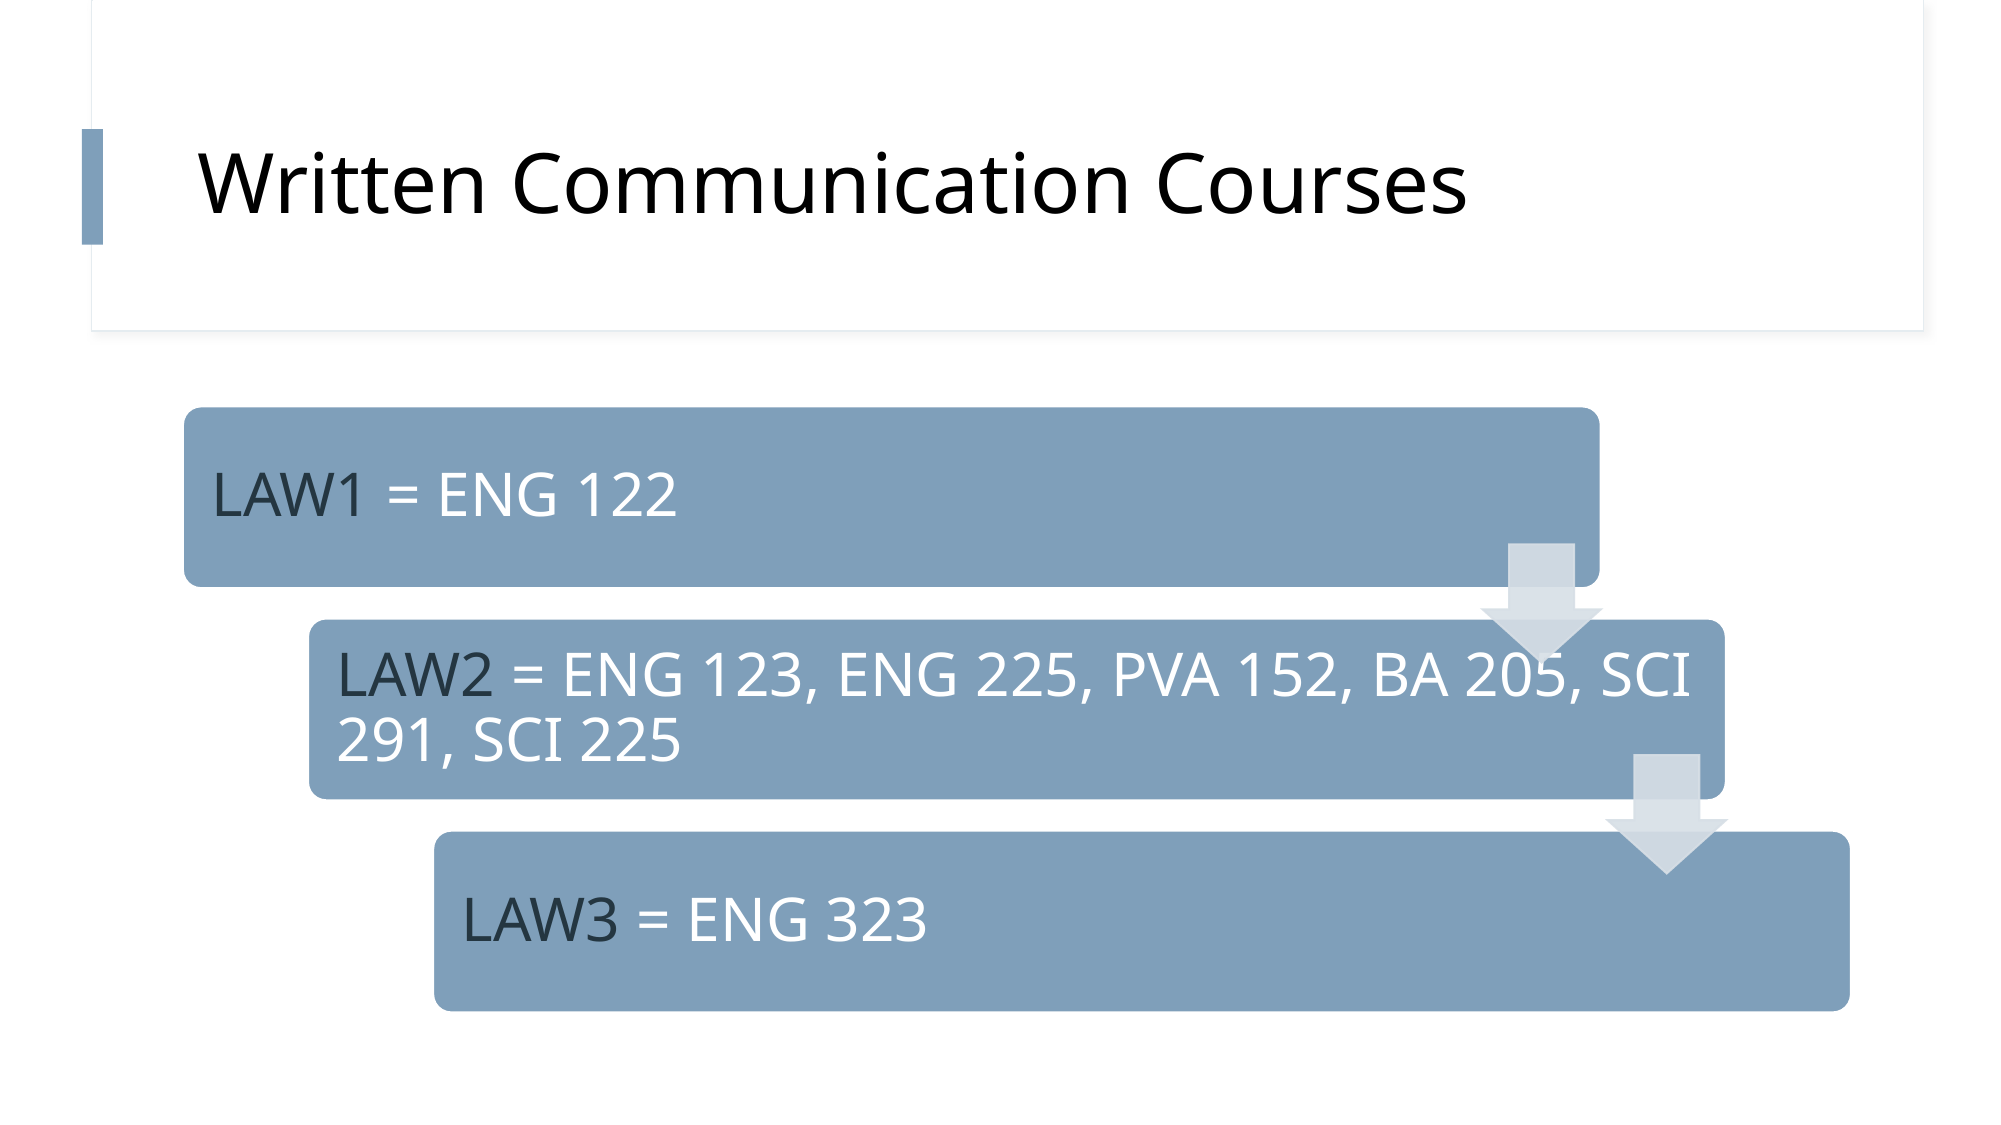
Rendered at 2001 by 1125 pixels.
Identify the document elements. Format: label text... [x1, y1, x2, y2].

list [182, 406, 1851, 1013]
title Written Communication Courses [183, 90, 1851, 284]
